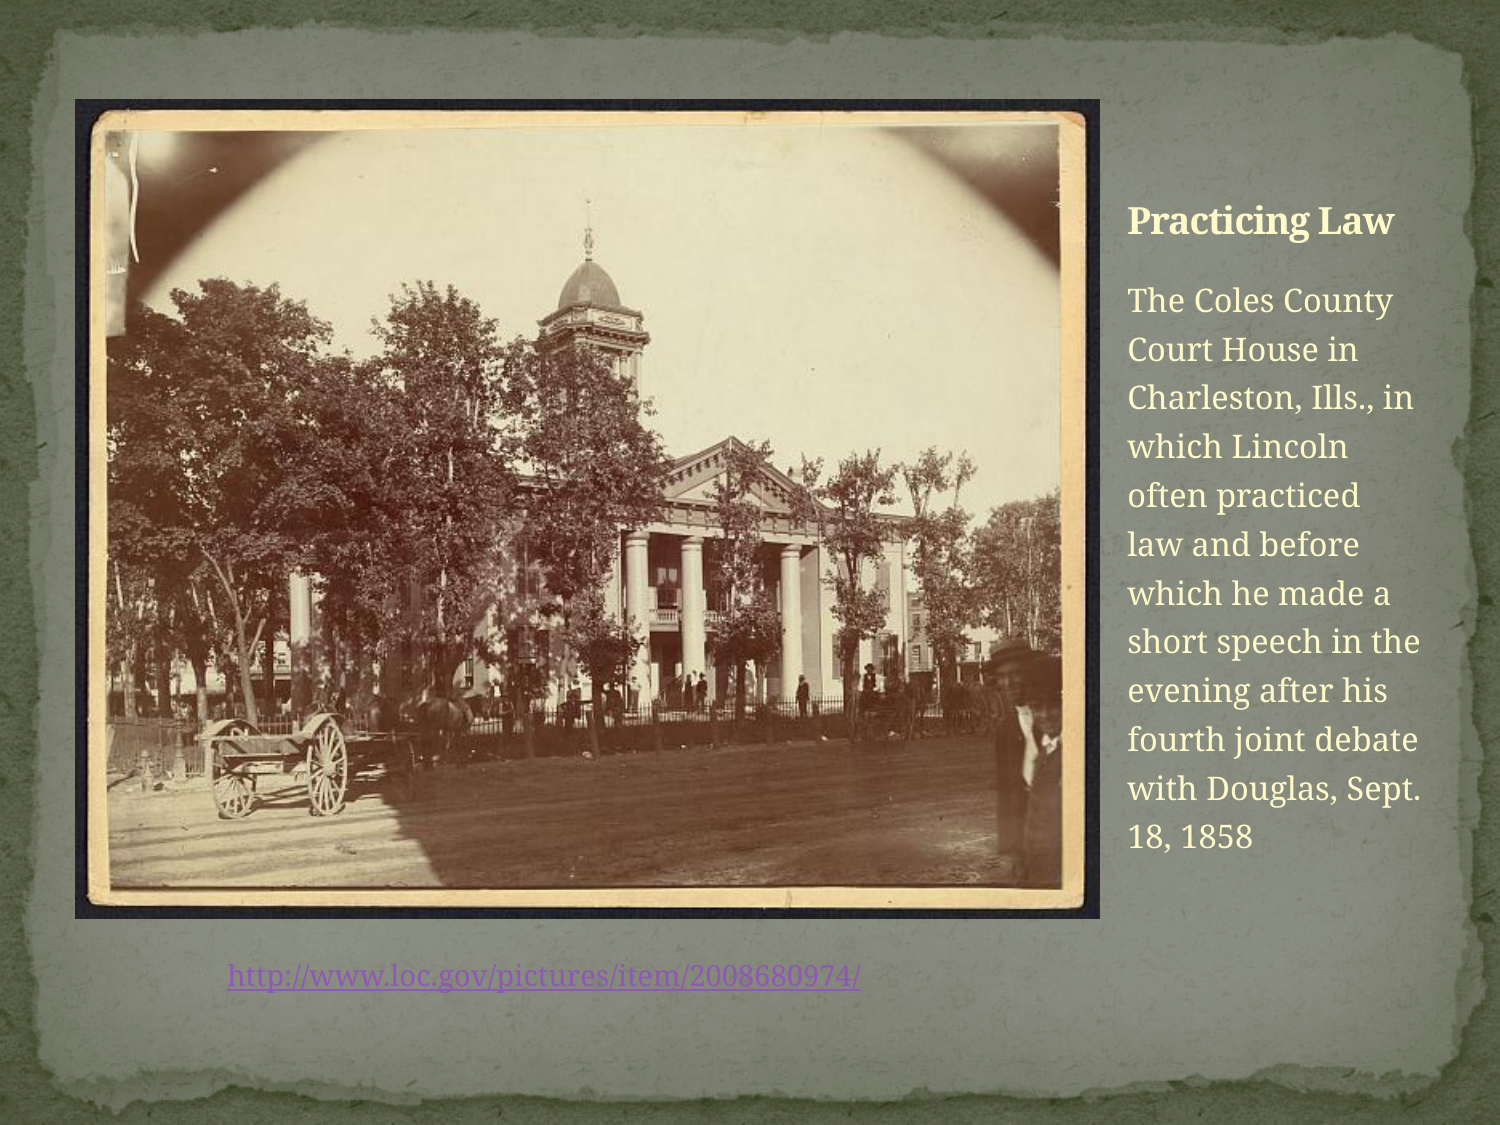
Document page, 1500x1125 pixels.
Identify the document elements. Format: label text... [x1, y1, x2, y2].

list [77, 102, 1099, 917]
list The Coles County Court House in Charleston, Ills., in which Lincoln often practiced law and before which he made a short speech in the evening after his fourth joint debate with Douglas, Sept. 18, 1858 [1112, 262, 1438, 875]
title Practicing Law [1112, 74, 1438, 250]
text_box http://www.loc.gov/pictures/item/2008680974/ [212, 950, 1000, 1050]
